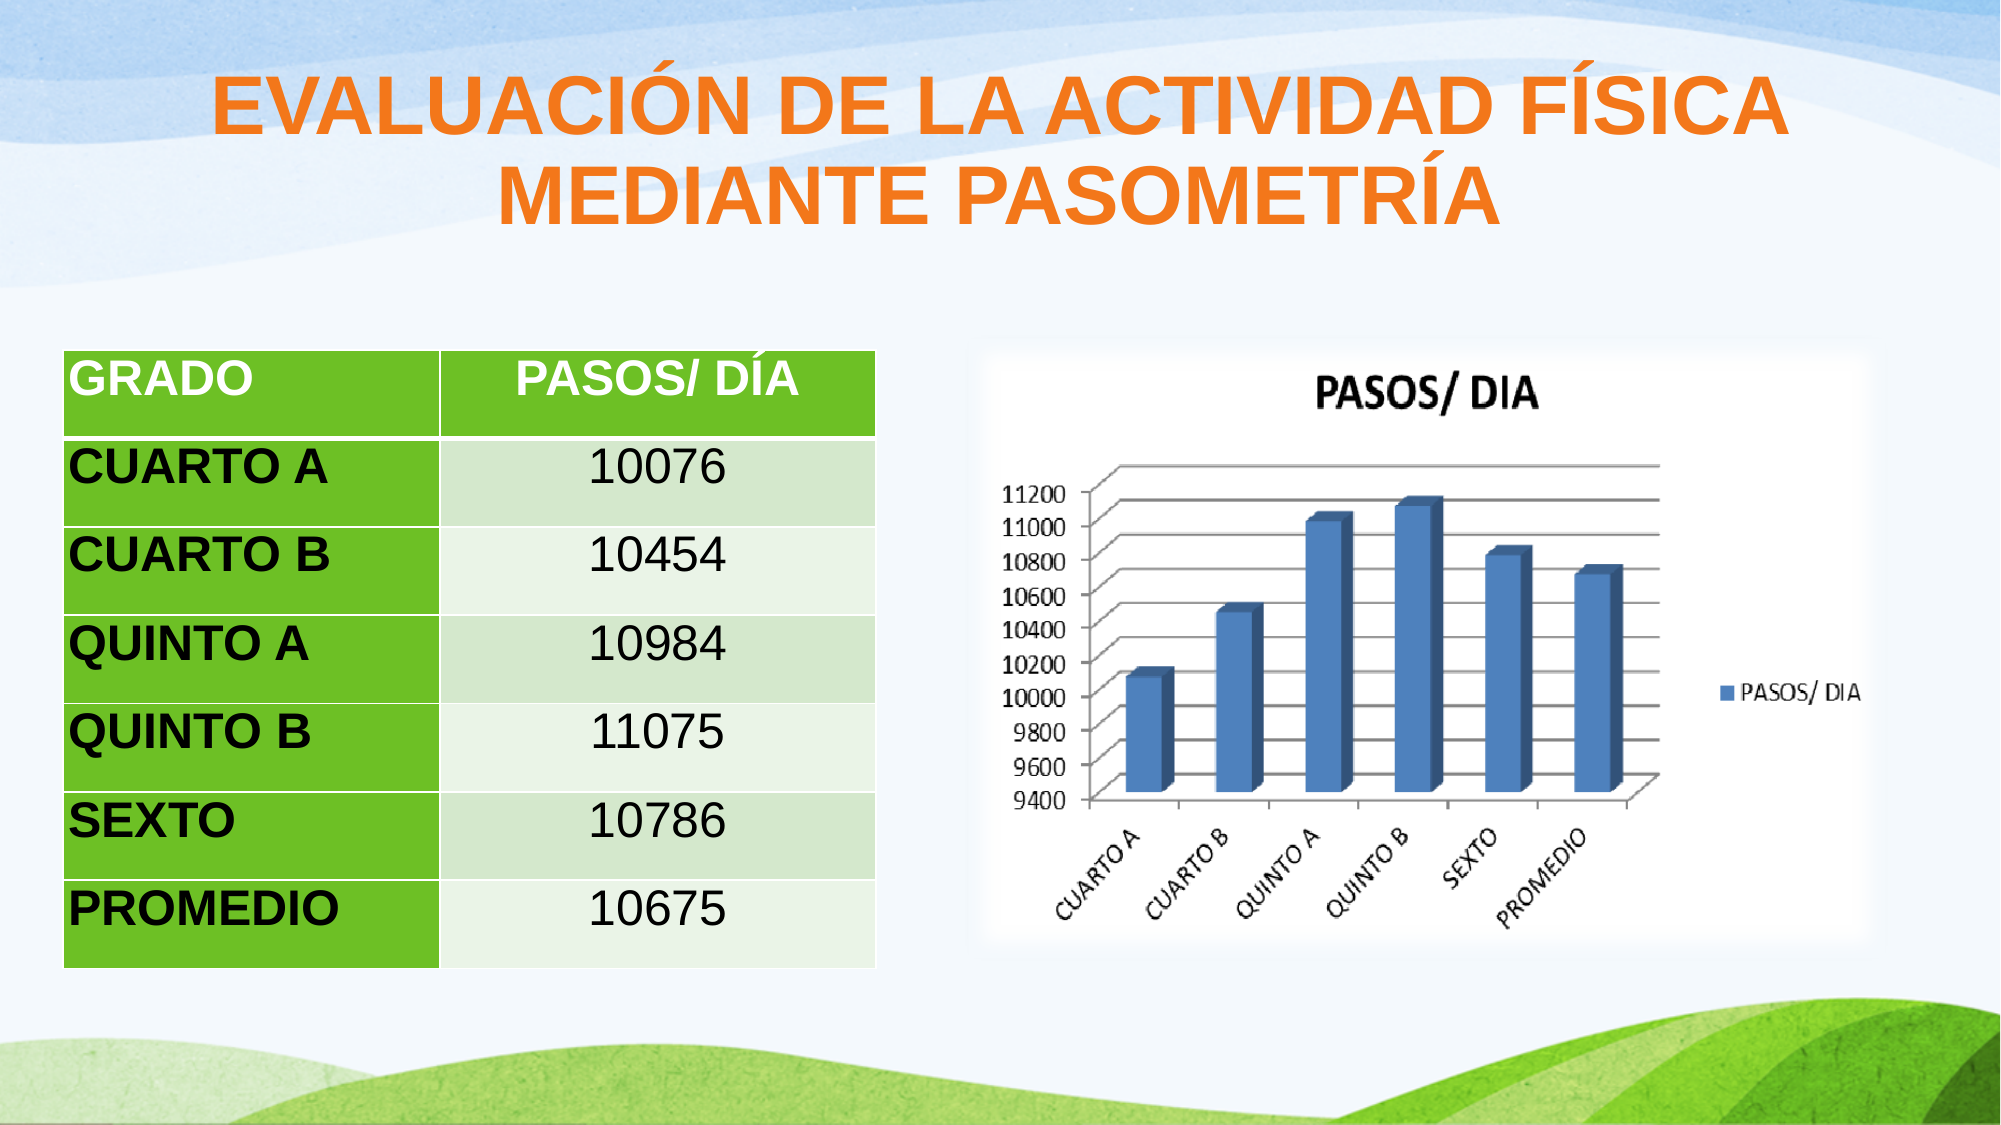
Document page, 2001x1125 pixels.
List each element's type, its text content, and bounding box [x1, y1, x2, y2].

table_cell 10984 [441, 616, 875, 703]
table_cell QUINTO A [64, 616, 439, 703]
title EVALUACIÓN DE LA ACTIVIDAD FÍSICA MEDIANTE PASOMETRÍA [174, 50, 1825, 250]
table_cell 10076 [441, 441, 875, 526]
table_cell CUARTO B [64, 528, 439, 614]
table_header GRADO [64, 351, 439, 436]
table_cell 10454 [441, 528, 875, 614]
table_cell PROMEDIO [64, 881, 439, 968]
table_cell SEXTO [64, 793, 439, 879]
table_cell CUARTO A [64, 441, 439, 526]
table_cell 10675 [441, 881, 875, 968]
table_cell 10786 [441, 793, 875, 879]
picture [0, 0, 2001, 1125]
table_header PASOS/ DÍA [441, 351, 875, 436]
table_cell QUINTO B [64, 704, 439, 791]
table_cell 11075 [441, 704, 875, 791]
